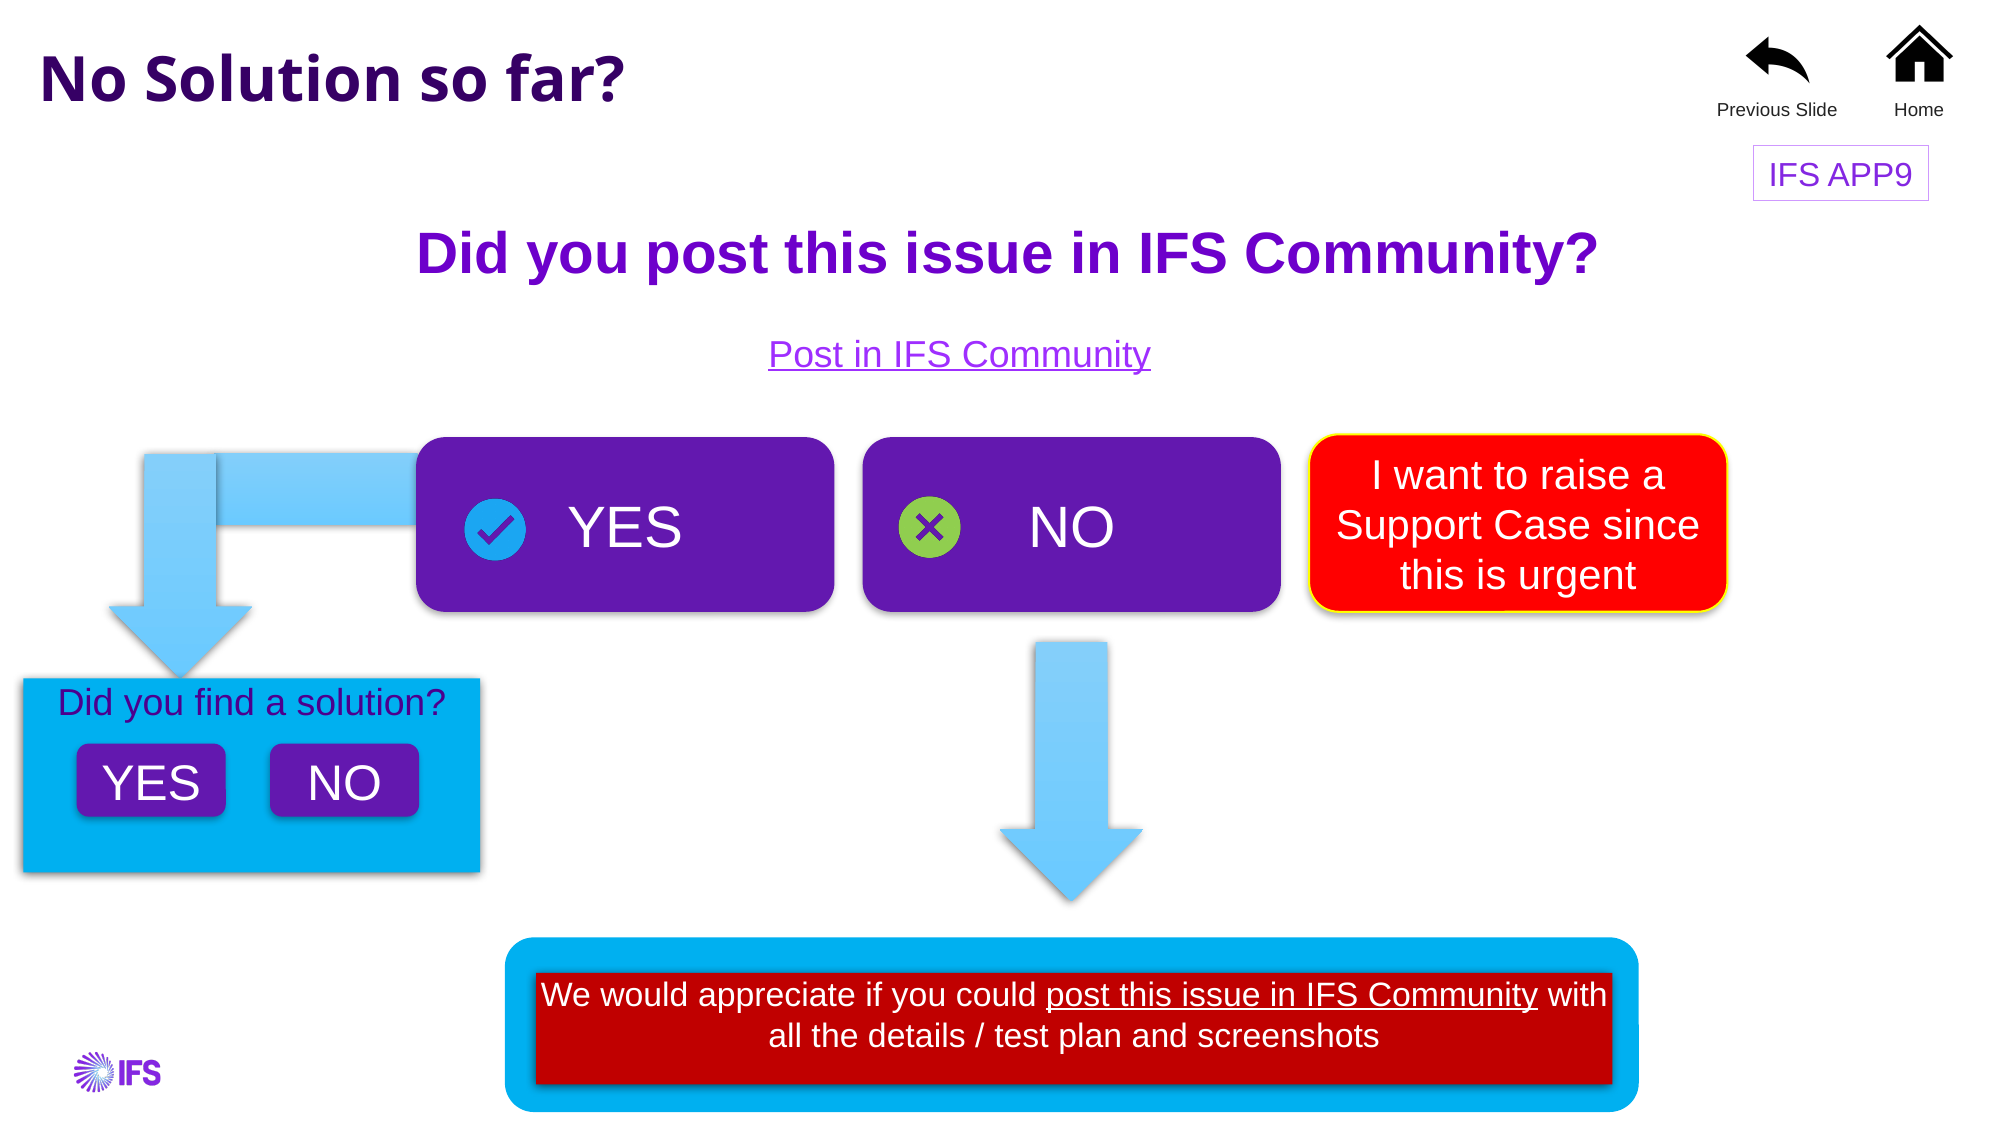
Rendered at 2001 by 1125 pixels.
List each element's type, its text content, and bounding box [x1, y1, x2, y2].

text_box We would appreciate if you could post this issue in IFS Community with all the details / test plan and screenshots [536, 972, 1613, 1085]
text_box Previous Slide [1713, 115, 1841, 120]
text_box Did you post this issue in IFS Community? [416, 215, 1610, 317]
text_box [999, 641, 1144, 902]
text_box [221, 453, 415, 525]
text_box Post in IFS Community [753, 322, 1172, 383]
text_box I want to raise a Support Case since this is urgent [1308, 433, 1729, 613]
text_box Did you find a solution? [23, 678, 481, 873]
picture [1739, 21, 1816, 98]
text_box Home [1894, 97, 1945, 120]
text_box [503, 936, 1640, 1114]
text_box [108, 453, 252, 672]
picture [73, 1051, 161, 1093]
text_box NO [268, 742, 421, 818]
picture [456, 490, 534, 569]
text_box IFS APP9 [1753, 145, 1929, 201]
picture [1881, 14, 1958, 91]
text_box NO [861, 436, 1282, 613]
picture [890, 488, 969, 566]
text_box YES [75, 742, 227, 818]
text_box YES [415, 436, 836, 613]
title No Solution so far? [38, 39, 1886, 115]
